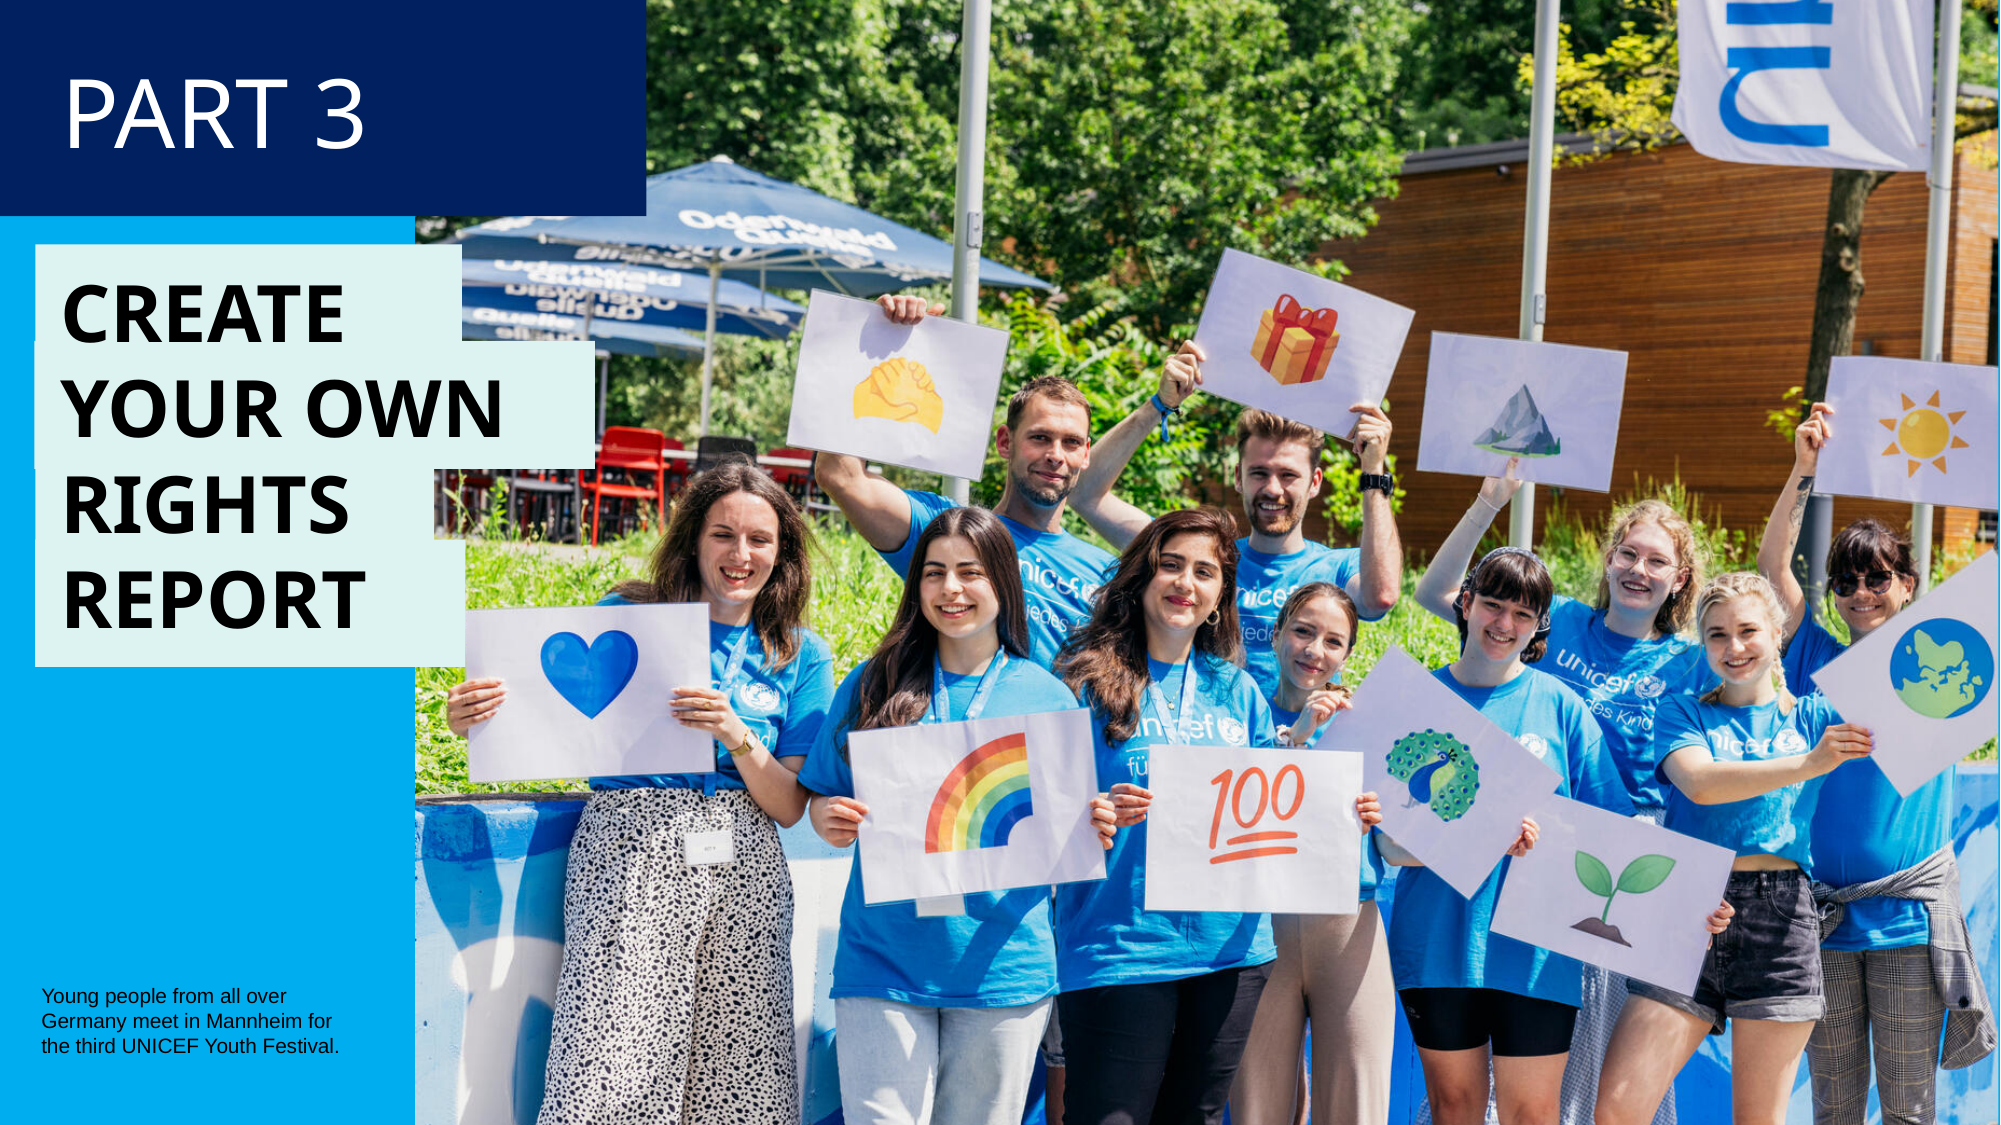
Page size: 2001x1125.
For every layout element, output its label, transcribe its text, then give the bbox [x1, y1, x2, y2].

picture [344, 0, 1998, 1125]
text_box [35, 539, 338, 667]
text_box [0, 0, 341, 217]
text_box CREATE YOUR OWN RIGHTS REPORT [41, 245, 338, 663]
text_box [35, 244, 338, 340]
text_box [35, 436, 41, 539]
text_box PART 3 [43, 47, 338, 189]
text_box Young people from all over Germany meet in Mannheim for the third UNICEF Youth Festival. [26, 975, 338, 1066]
text_box [34, 340, 41, 469]
